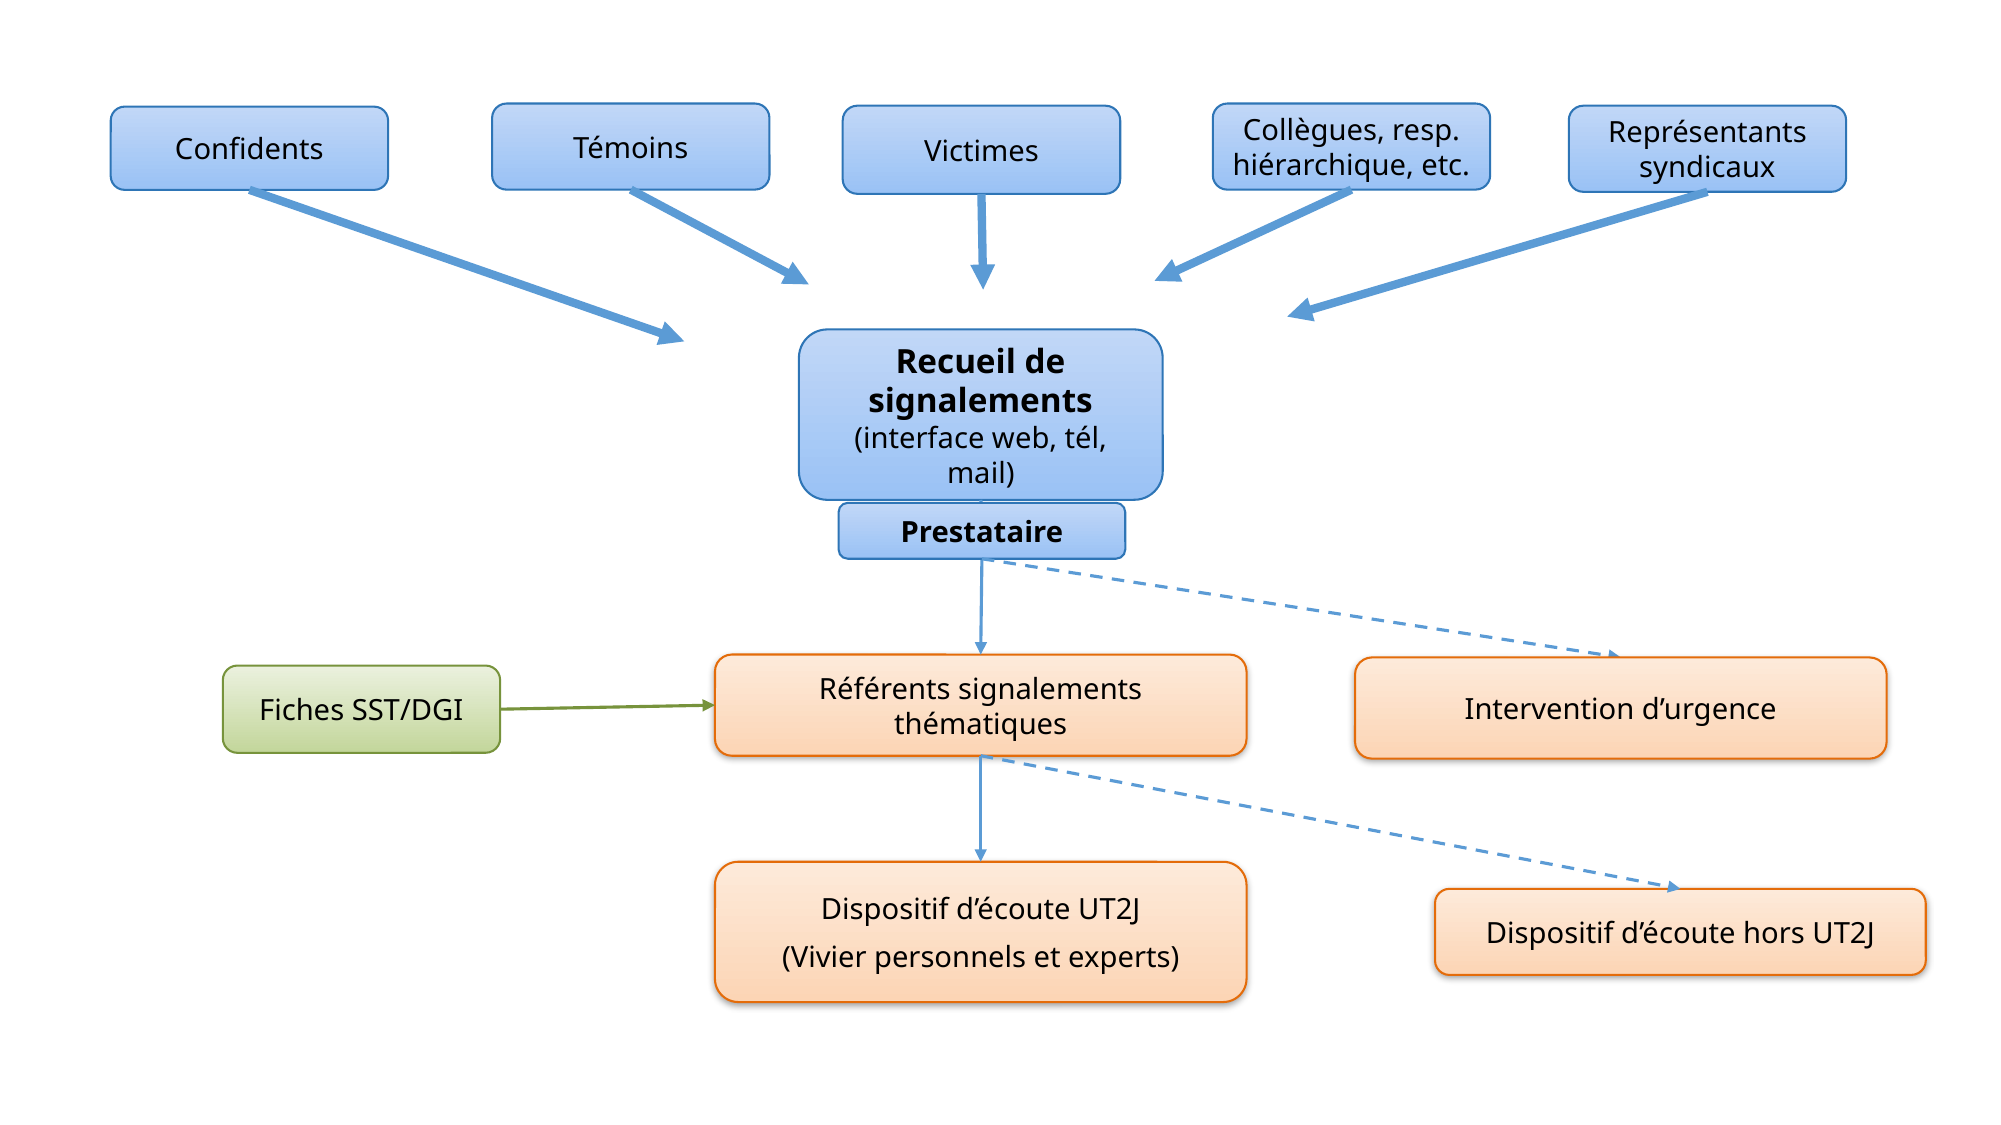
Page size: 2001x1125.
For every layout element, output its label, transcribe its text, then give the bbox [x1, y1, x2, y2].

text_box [980, 499, 986, 539]
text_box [499, 704, 716, 710]
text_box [980, 755, 1681, 890]
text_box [1286, 191, 1708, 317]
text_box Témoins [492, 103, 770, 188]
text_box Recueil de signalements (interface web, tél, mail) [798, 329, 1163, 500]
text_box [685, 189, 809, 285]
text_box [249, 189, 685, 342]
text_box Référents signalements thématiques [714, 653, 1248, 757]
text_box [1154, 189, 1352, 282]
text_box Collègues, resp. hiérarchique, etc. [1212, 103, 1491, 190]
text_box Dispositif d’écoute UT2J (Vivier personnels et experts) [714, 860, 1248, 1003]
text_box Victimes [842, 105, 1121, 194]
text_box Confidents [110, 106, 389, 190]
text_box Fiches SST/DGI [222, 665, 501, 753]
text_box Prestataire [838, 502, 1126, 559]
text_box Intervention d’urgence [1354, 656, 1888, 760]
text_box Dispositif d’écoute hors UT2J [1434, 888, 1927, 976]
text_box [981, 558, 1622, 658]
text_box Représentants syndicaux [1568, 105, 1847, 192]
